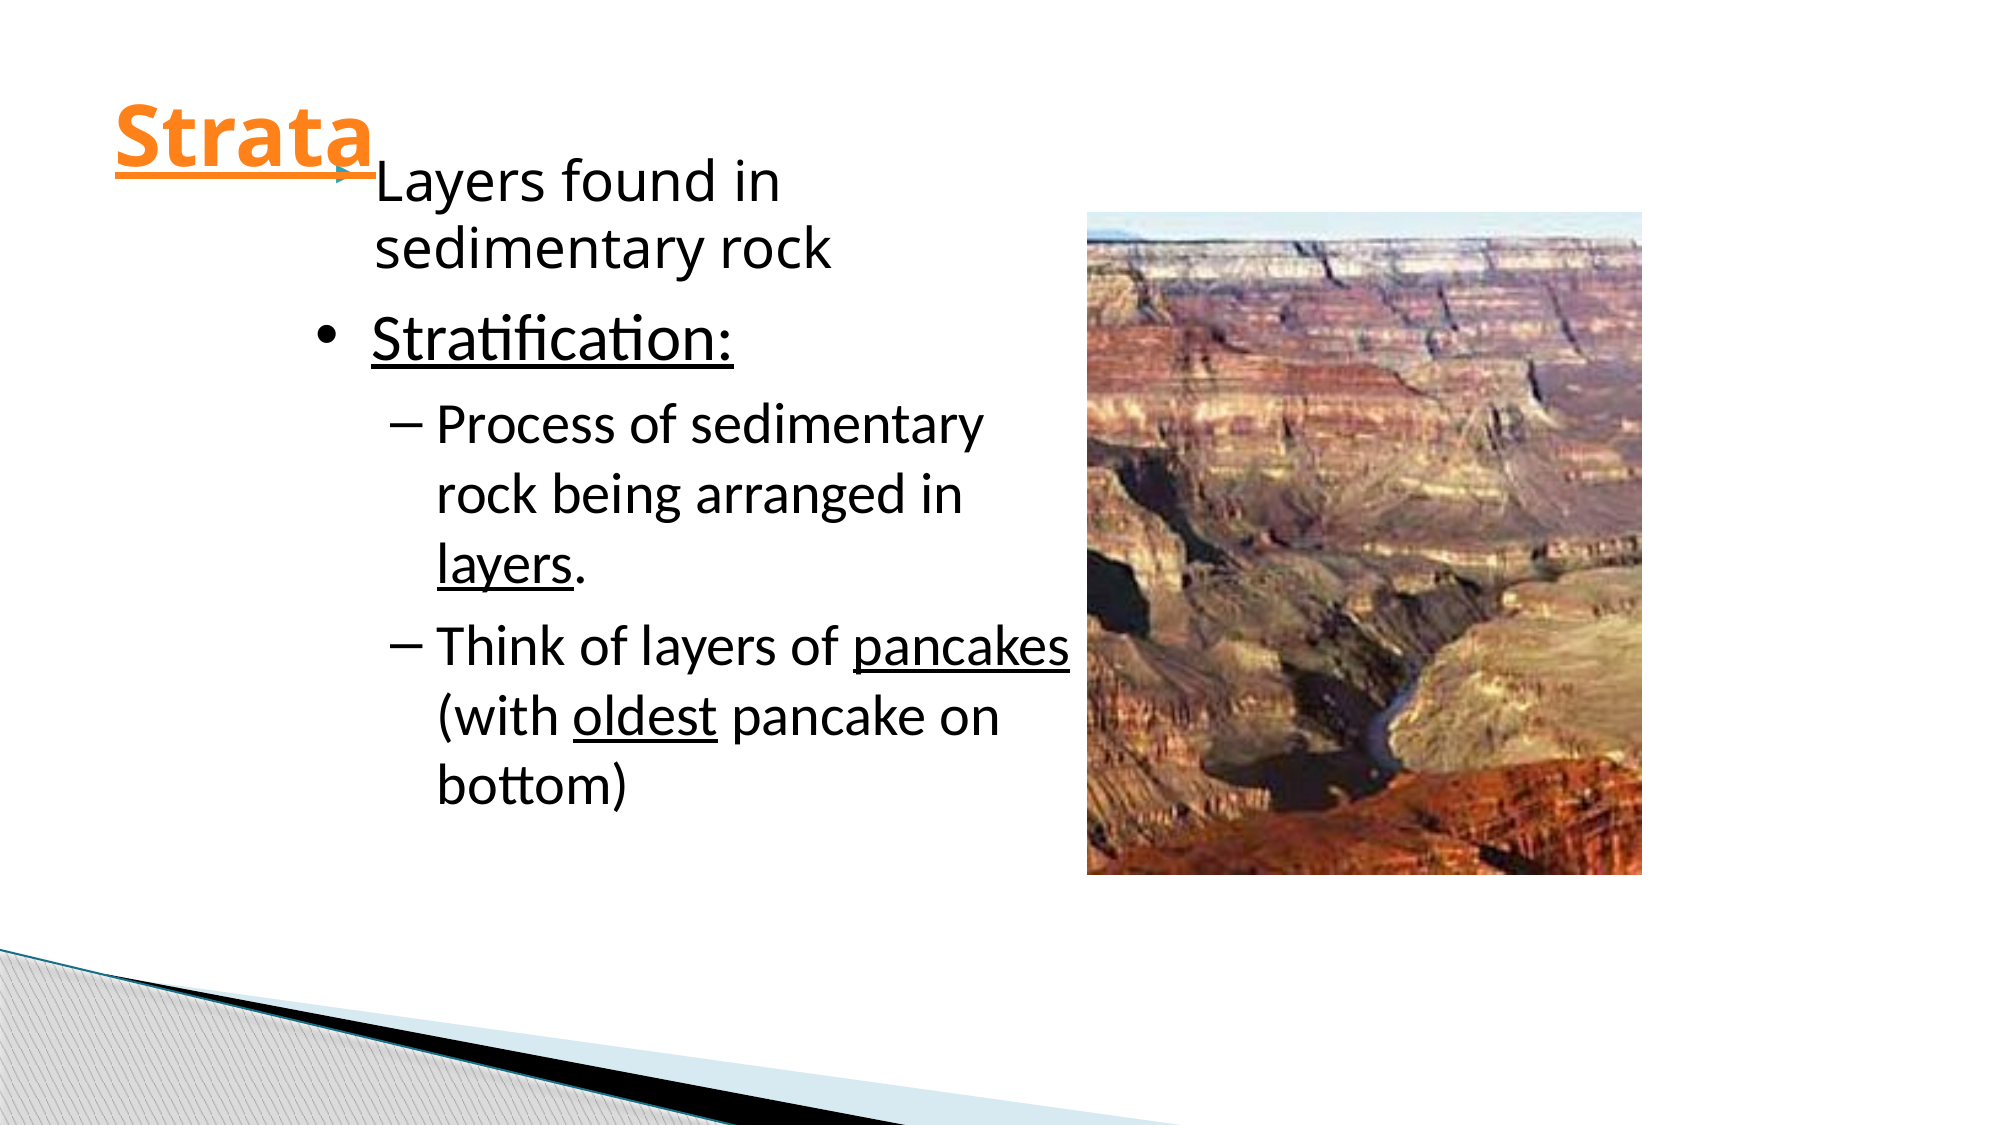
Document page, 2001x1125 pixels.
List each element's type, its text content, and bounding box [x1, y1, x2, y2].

title Strata [99, 45, 1900, 233]
list Layers found in sedimentary rock Stratification: Process of sedimentary rock being arranged in layers. Think of layers of pancakes (with oldest pancake on bottom) [300, 233, 1082, 880]
picture [1087, 212, 1643, 876]
